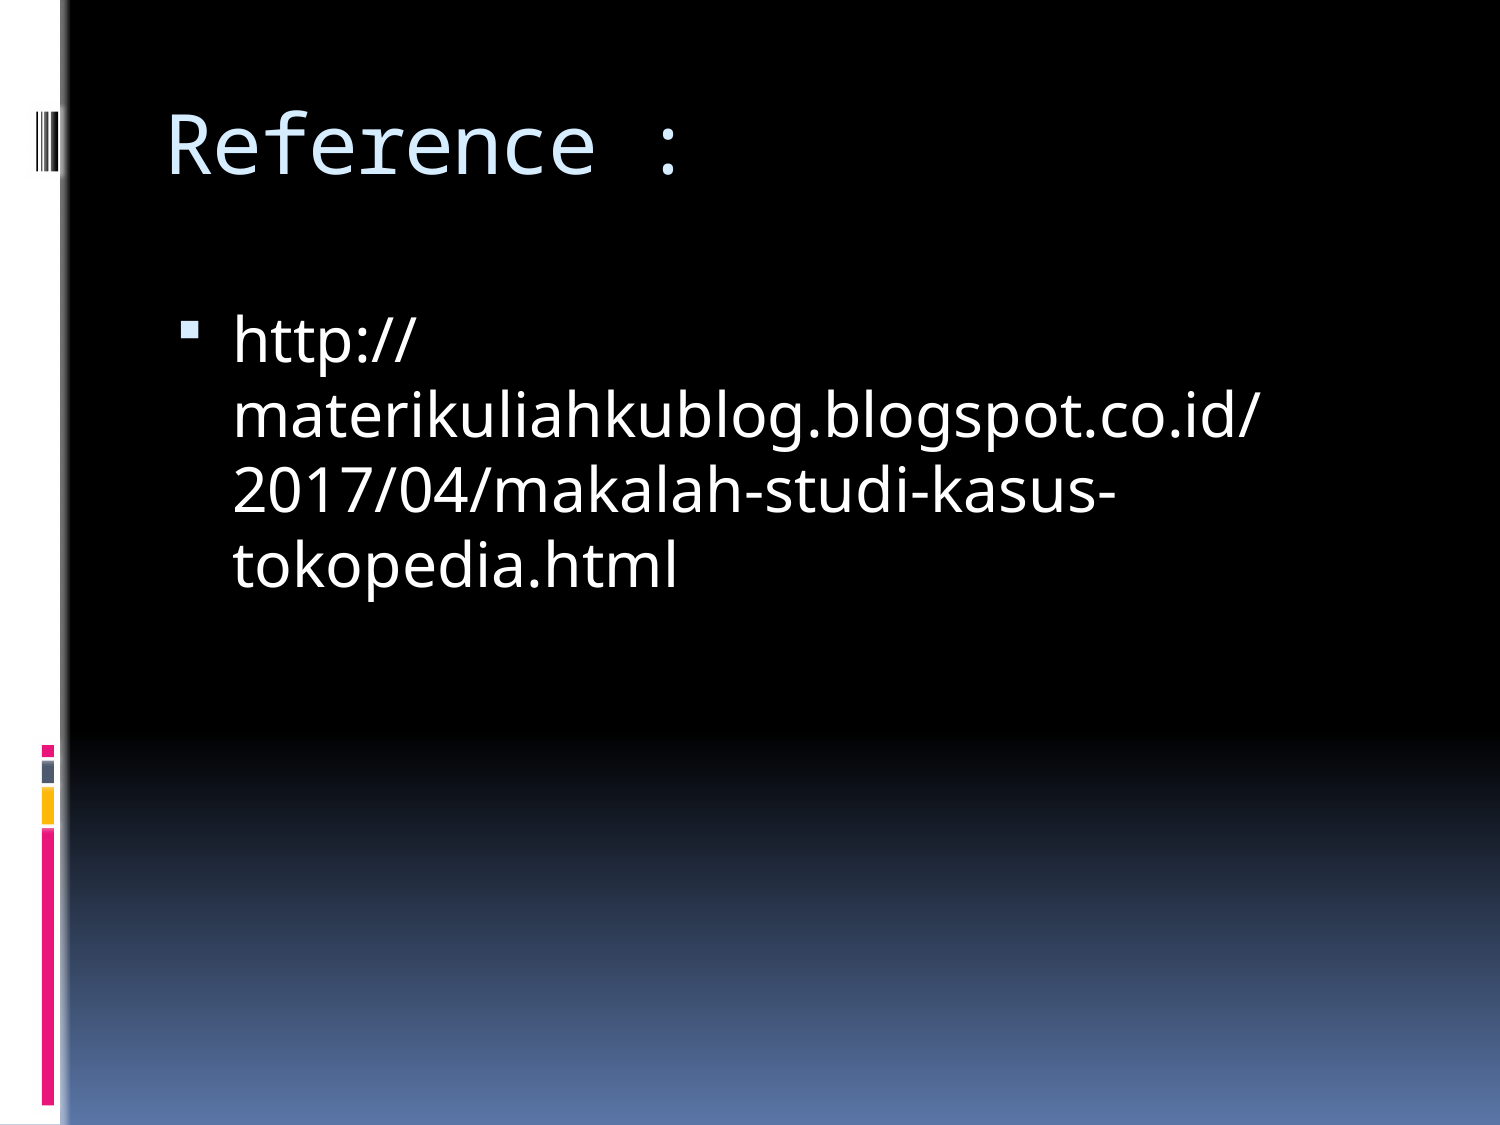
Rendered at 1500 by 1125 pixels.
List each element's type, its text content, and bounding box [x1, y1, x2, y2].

list http://materikuliahkublog.blogspot.co.id/2017/04/makalah-studi-kasus-tokopedia.html [150, 292, 1425, 1043]
title Reference : [150, 83, 1425, 234]
